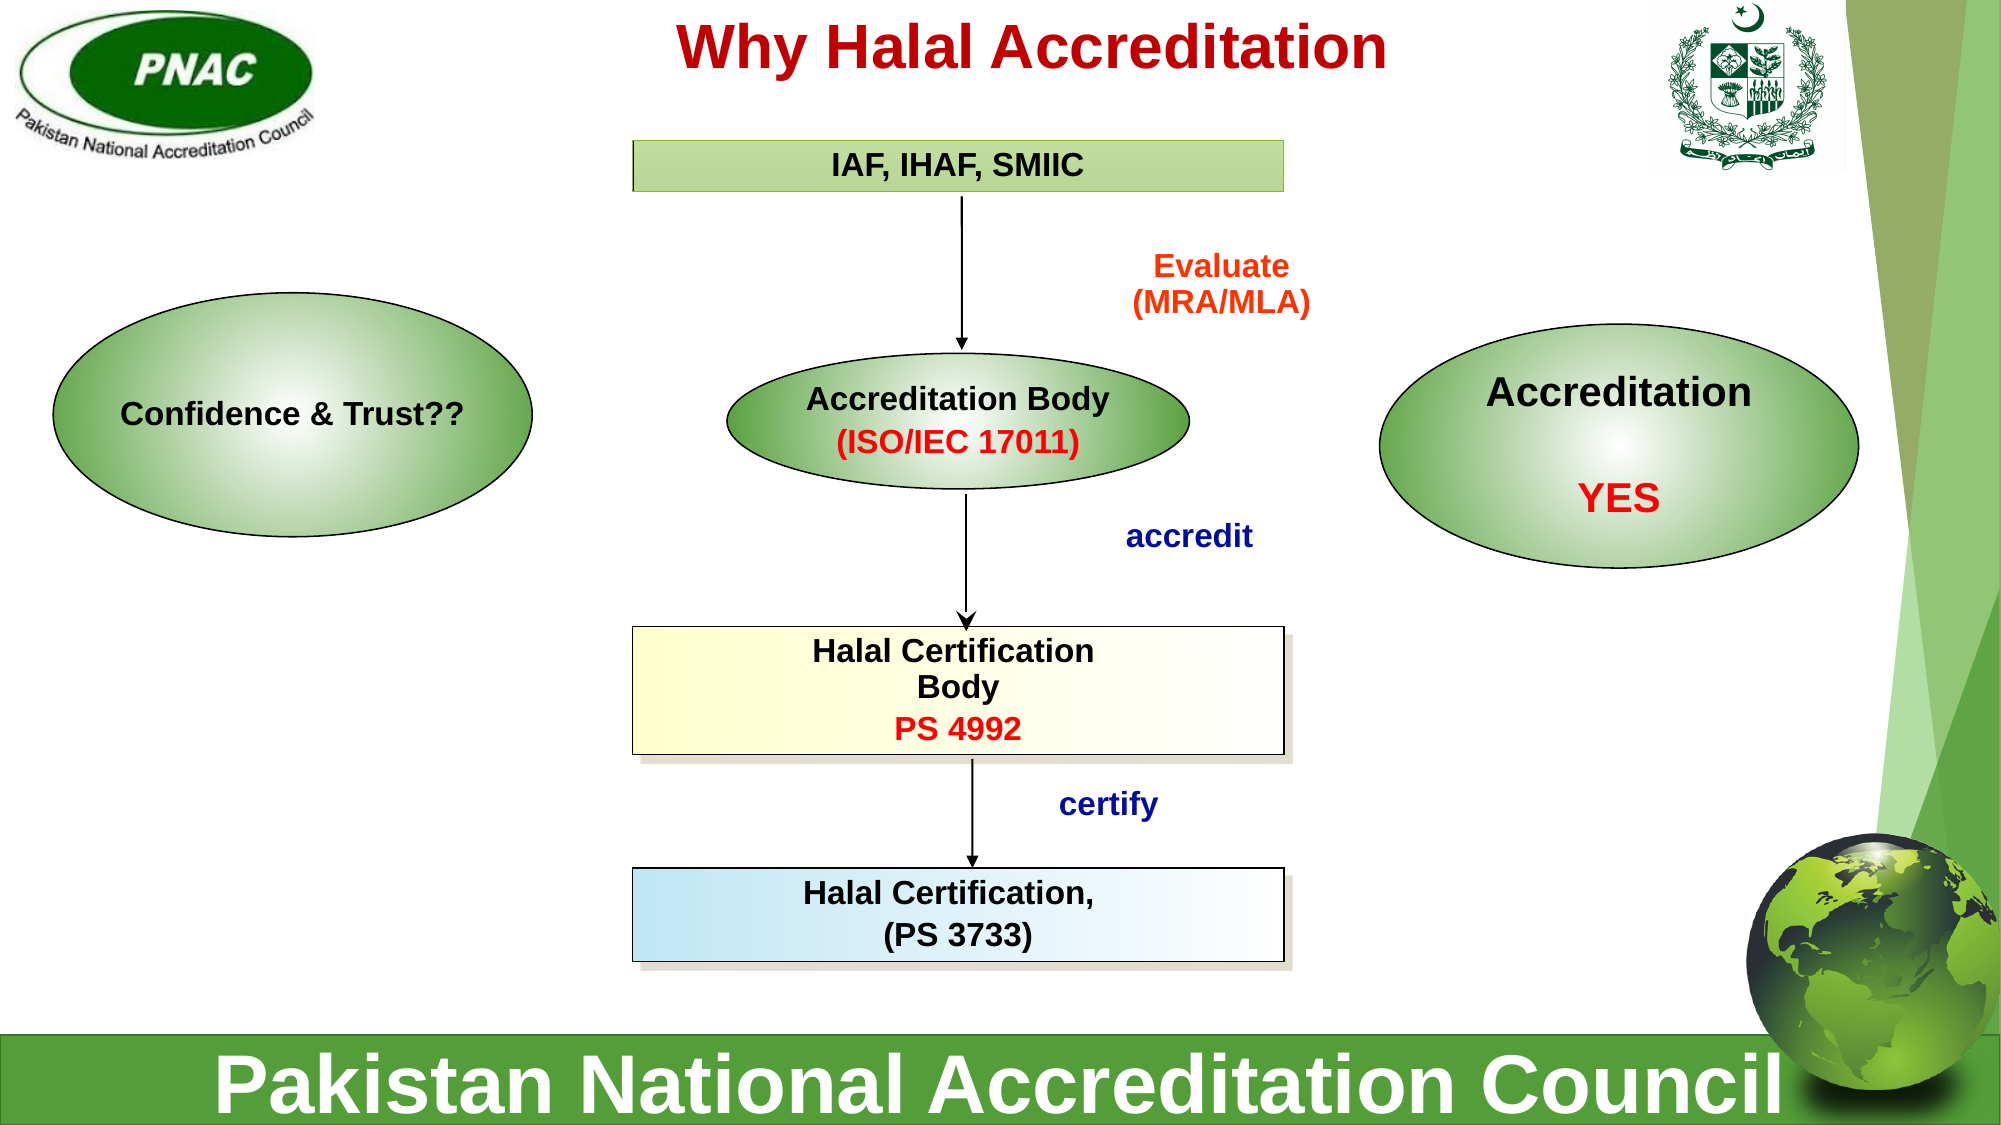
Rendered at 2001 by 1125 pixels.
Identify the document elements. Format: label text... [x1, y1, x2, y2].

text_box Why Halal Accreditation [241, 7, 1825, 68]
picture [15, 10, 315, 159]
text_box certify [1009, 779, 1209, 831]
text_box Confidence & Trust?? [53, 292, 533, 537]
text_box Accreditation Body (ISO/IEC 17011) [726, 353, 1190, 489]
picture [1647, 0, 1846, 172]
text_box Halal Certification, (PS 3733) [632, 867, 1284, 962]
text_box IAF, IHAF, SMIIC [632, 140, 1284, 192]
text_box Accreditation YES [1379, 324, 1859, 569]
text_box Evaluate (MRA/MLA) [1097, 241, 1346, 329]
text_box Halal Certification Body PS 4992 [632, 626, 1284, 755]
text_box accredit [1073, 511, 1306, 563]
picture [1746, 833, 2001, 1125]
text_box [966, 758, 979, 868]
text_box [955, 196, 969, 350]
